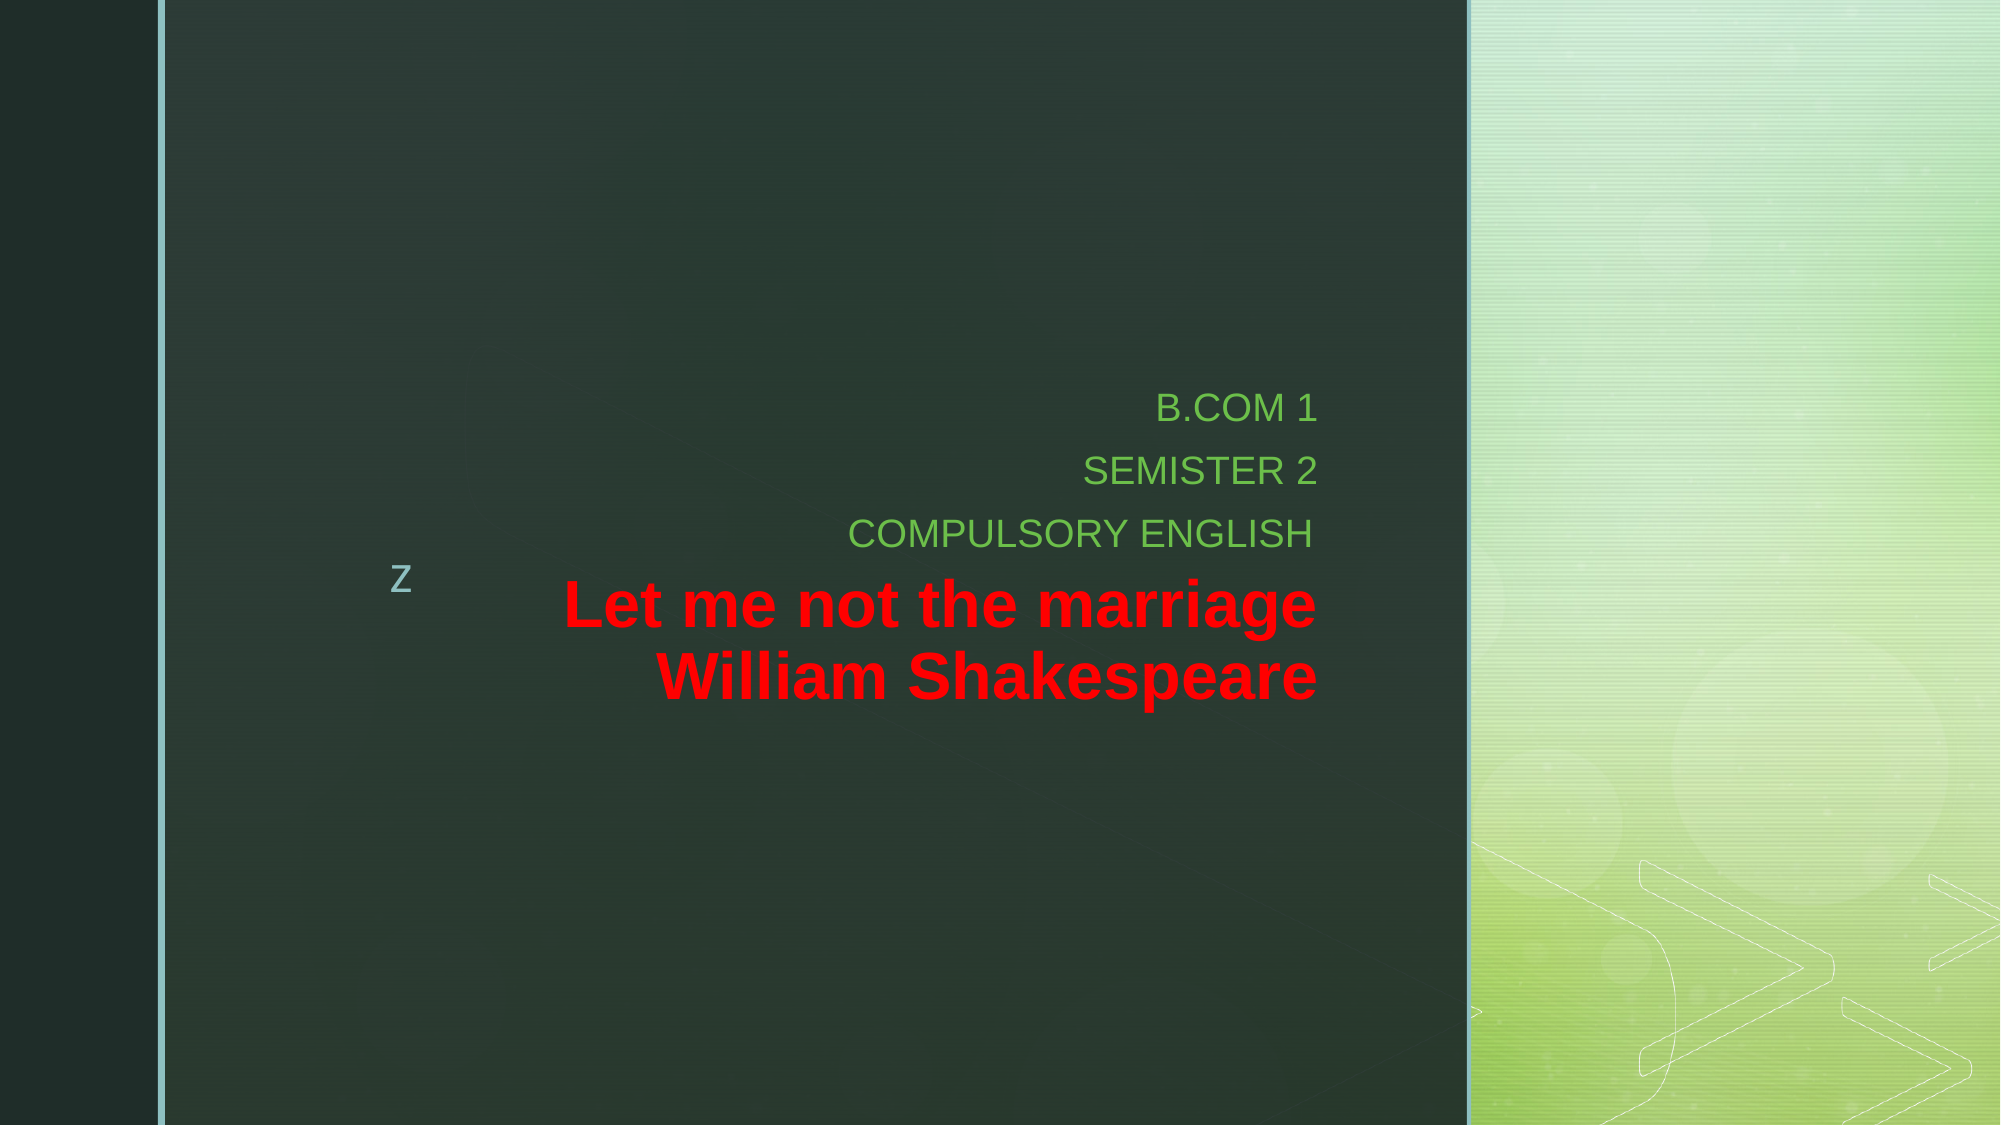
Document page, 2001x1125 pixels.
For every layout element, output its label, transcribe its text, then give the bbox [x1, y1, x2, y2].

picture [1472, 0, 2001, 1125]
title Let me not the marriage William Shakespeare [428, 562, 1334, 935]
subtitle B.COM 1 SEMISTER 2 COMPULSORY ENGLISH [454, 372, 1334, 563]
